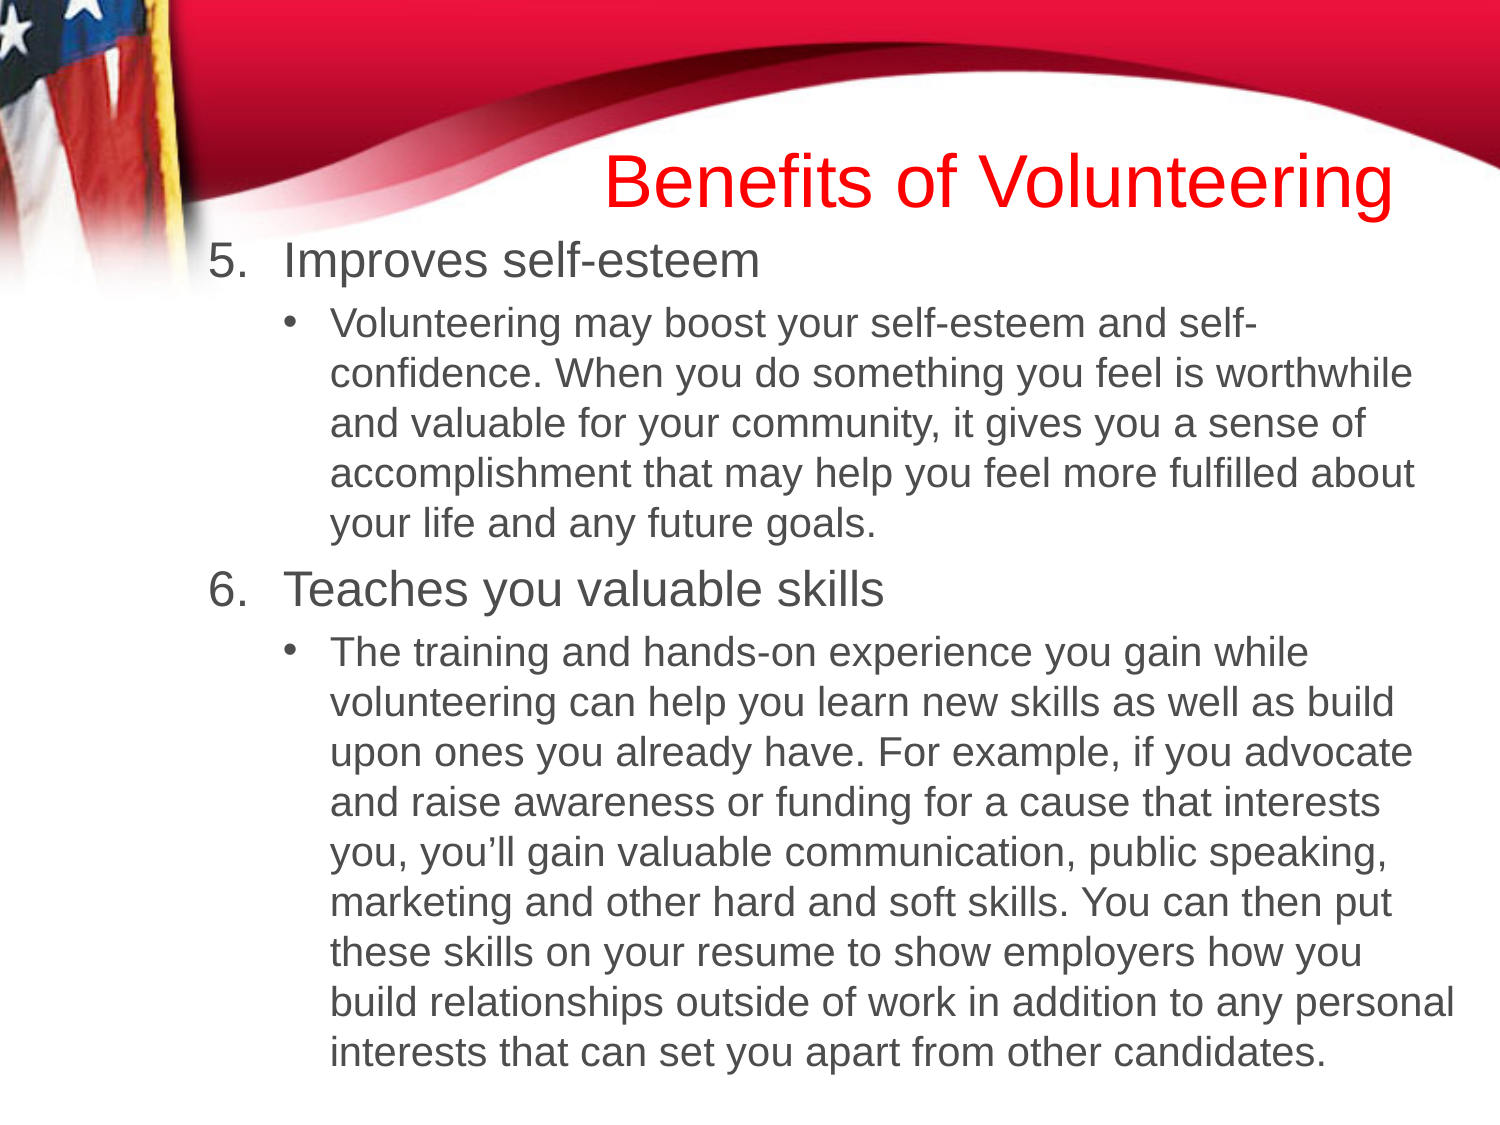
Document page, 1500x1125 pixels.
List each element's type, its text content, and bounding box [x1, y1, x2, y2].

title Benefits of Volunteering [537, 135, 1463, 219]
picture [0, 0, 1500, 1125]
list Improves self-esteem Volunteering may boost your self-esteem and self-confidence. When you do something you feel is worthwhile and valuable for your community, it gives you a sense of accomplishment that may help you feel more fulfilled about your life and any future goals. Teaches you valuable skills The training and hands-on experience you gain while volunteering can help you learn new skills as well as build upon ones you already have. For example, if you advocate and raise awareness or funding for a cause that interests you, you’ll gain valuable communication, public speaking, marketing and other hard and soft skills. You can then put these skills on your resume to show employers how you build relationships outside of work in addition to any personal interests that can set you apart from other candidates. [192, 219, 1476, 1101]
